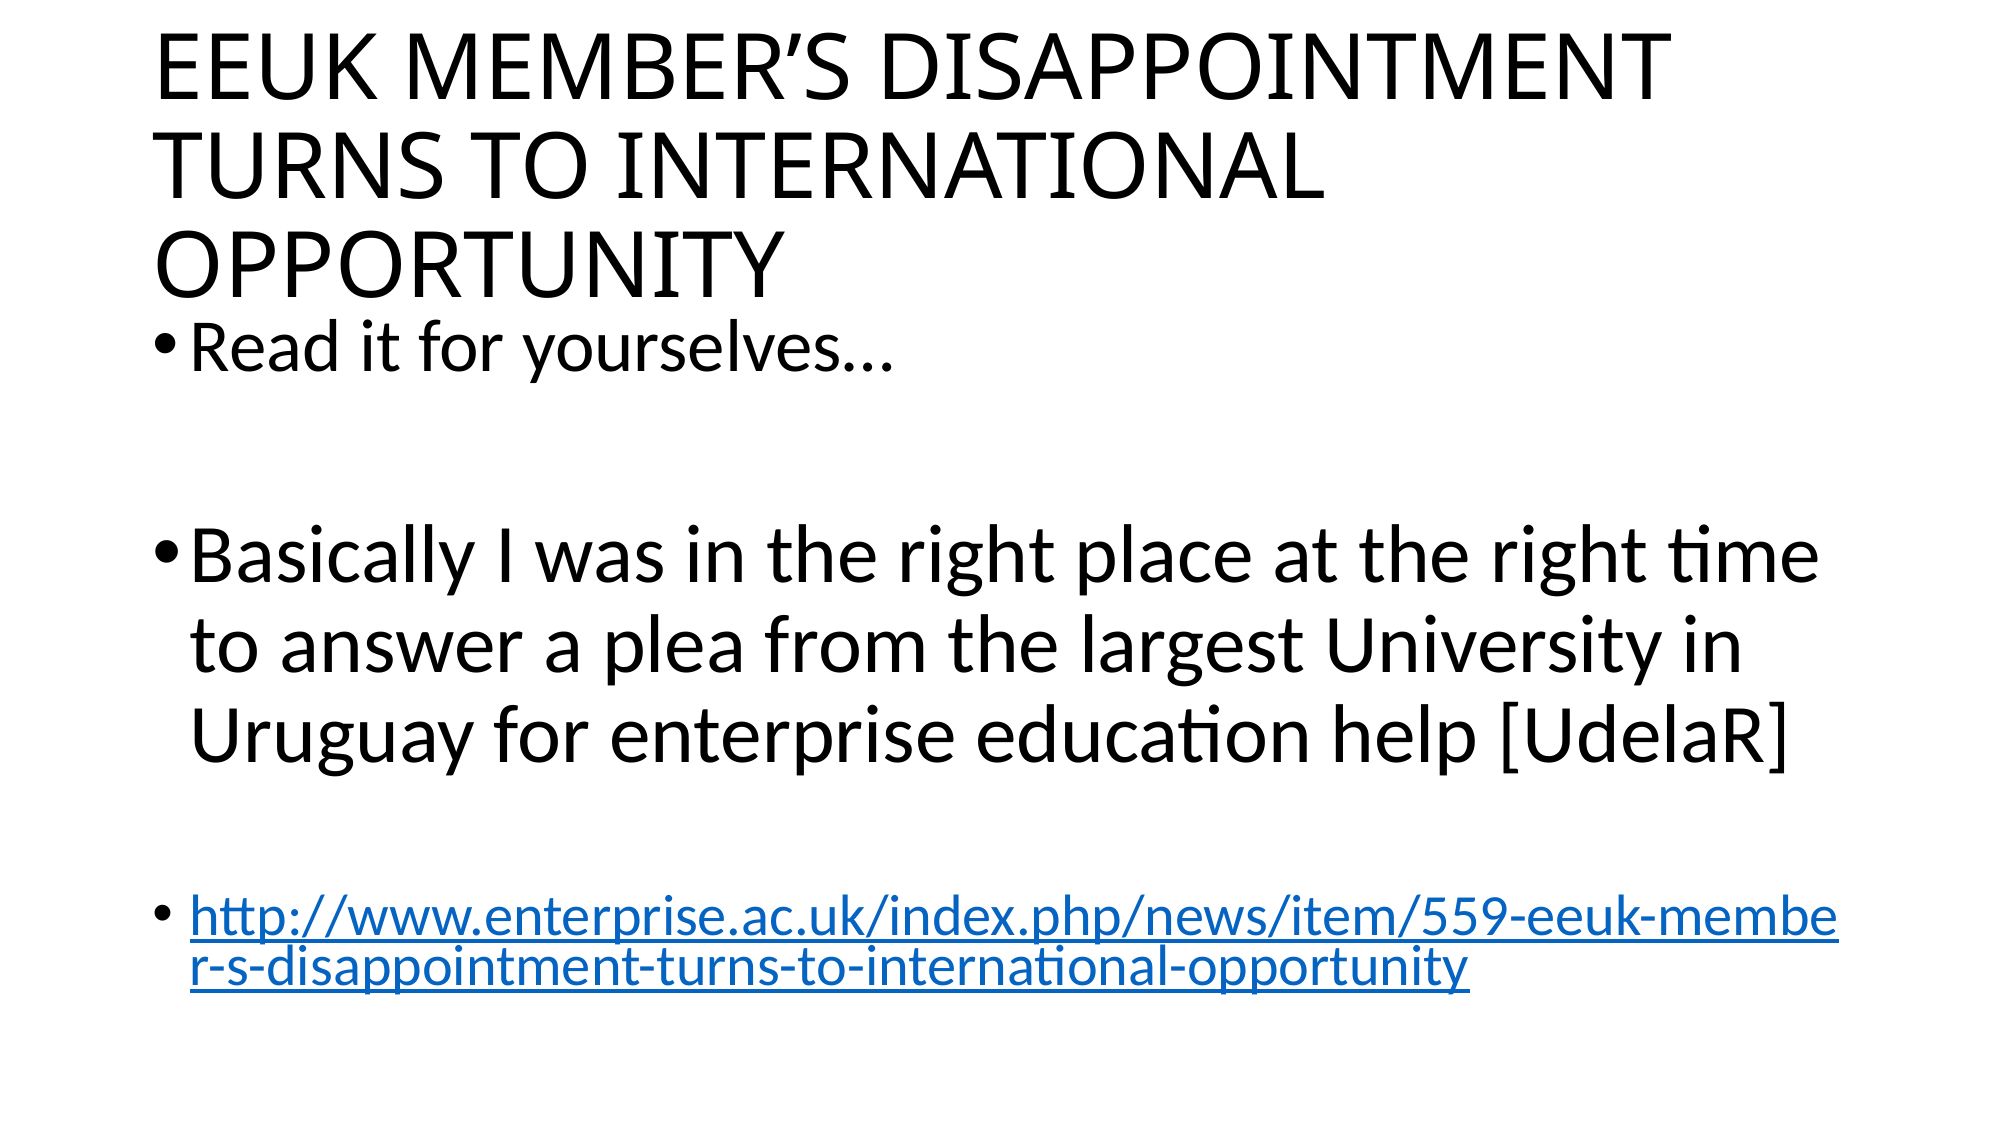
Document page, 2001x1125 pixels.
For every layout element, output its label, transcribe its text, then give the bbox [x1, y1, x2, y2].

list Read it for yourselves… Basically I was in the right place at the right time to answer a plea from the largest University in Uruguay for enterprise education help [UdelaR] http://www.enterprise.ac.uk/index.php/news/item/559-eeuk-member-s-disappointment-turns-to-international-opportunity [137, 299, 1863, 1014]
title EEUK MEMBER’S DISAPPOINTMENT TURNS TO INTERNATIONAL OPPORTUNITY [137, 59, 1863, 278]
